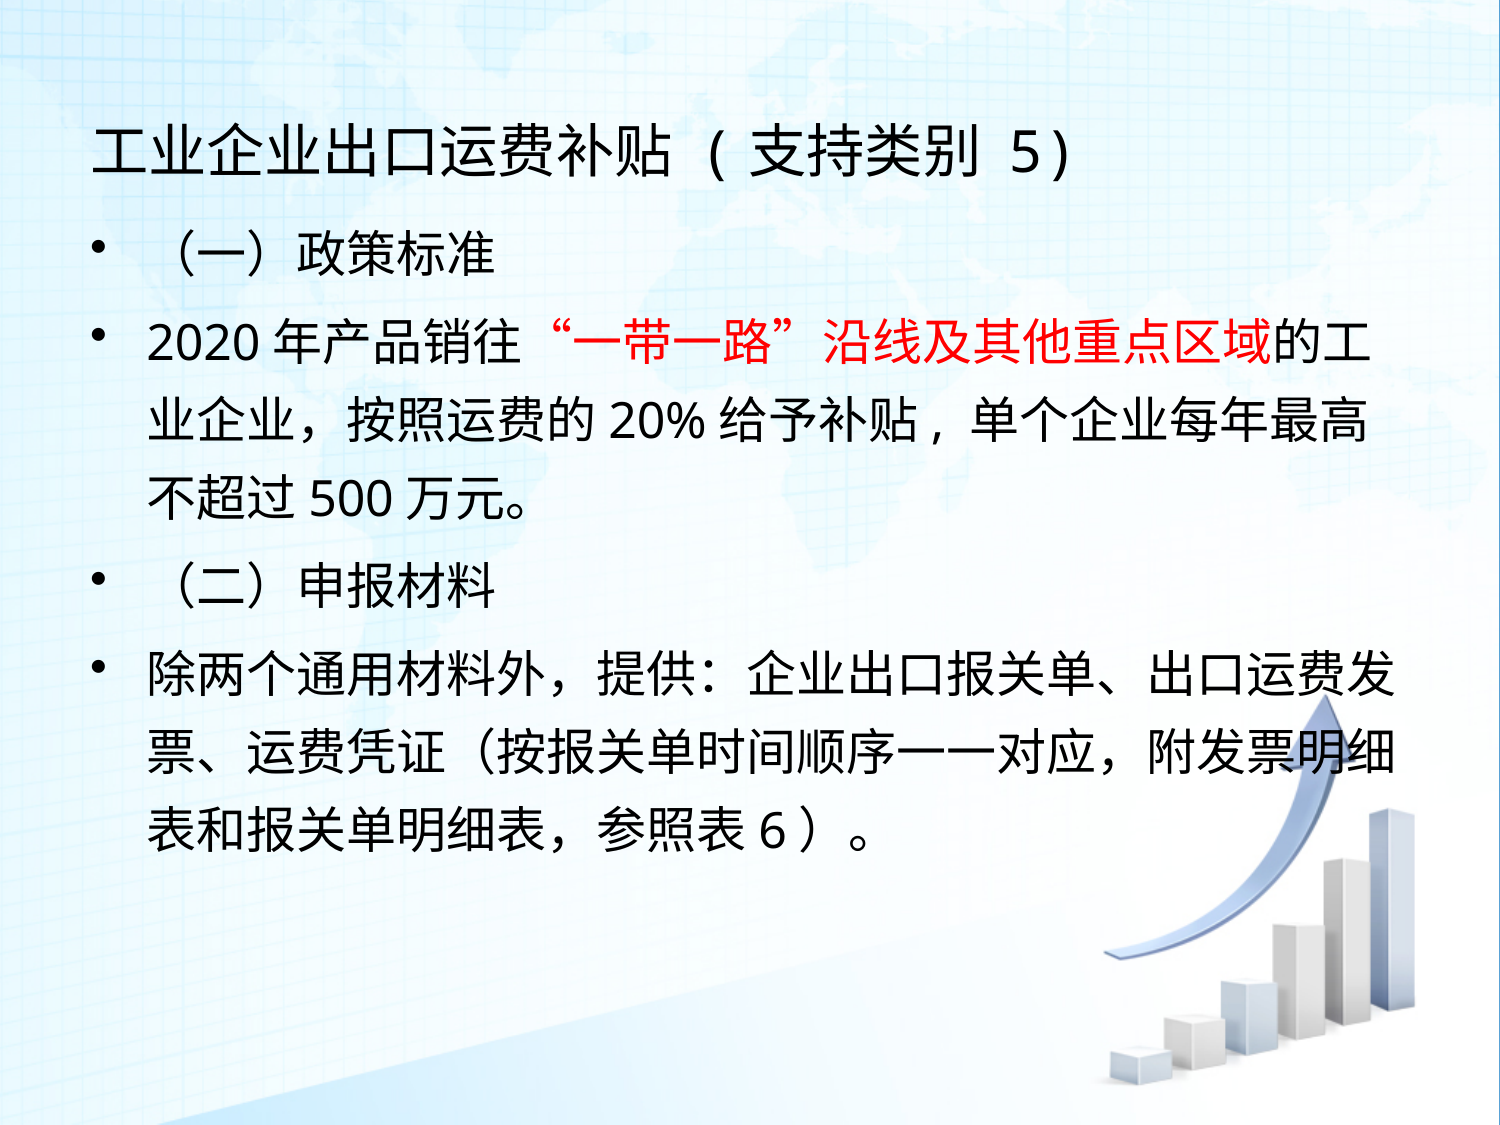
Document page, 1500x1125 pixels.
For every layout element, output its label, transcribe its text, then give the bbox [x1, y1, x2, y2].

picture [0, 0, 1500, 1125]
title 工业企业出口运费补贴 (支持类别 5) [74, 101, 1426, 197]
list （一）政策标准 2020年产品销往“一带一路”沿线及其他重点区域的工业企业，按照运费的20%给予补贴, 单个企业每年最高不超过500万元。 （二）申报材料 除两个通用材料外，提供：企业出口报关单、出口运费发票、运费凭证（按报关单时间顺序一一对应，附发票明细表和报关单明细表，参照表6）。 [74, 197, 1426, 1093]
